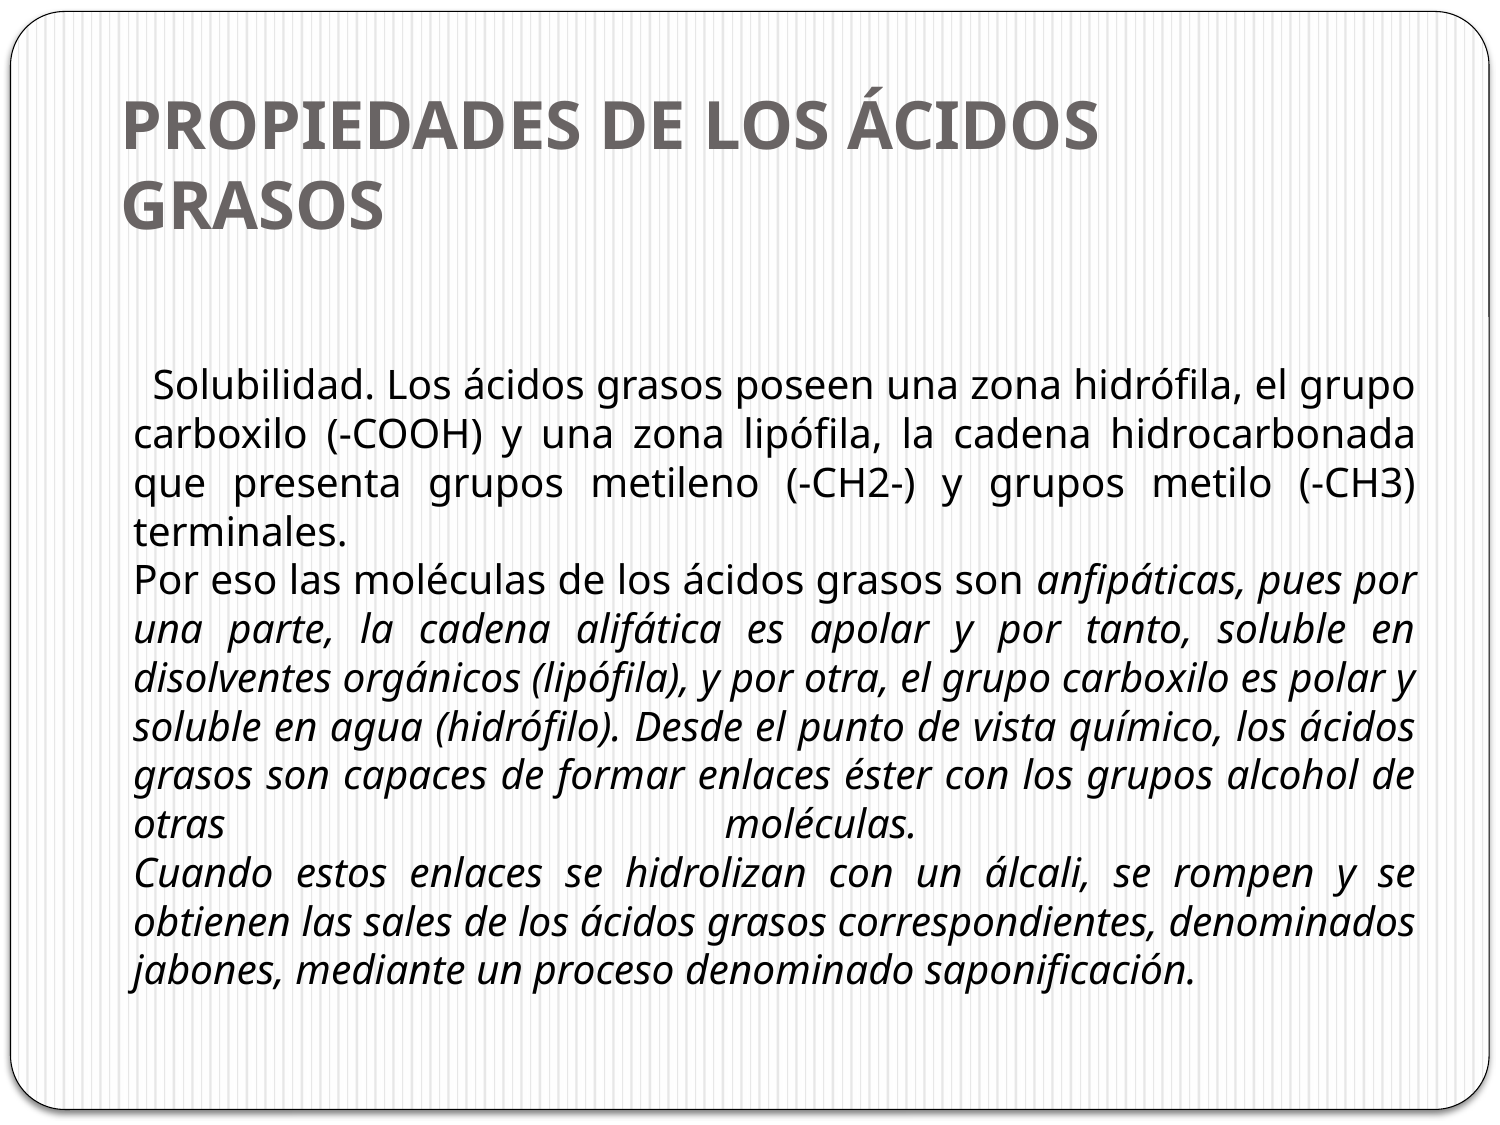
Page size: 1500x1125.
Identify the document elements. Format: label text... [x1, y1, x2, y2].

title PROPIEDADES DE LOS ÁCIDOS GRASOS [105, 70, 1144, 258]
list Solubilidad. Los ácidos grasos poseen una zona hidrófila, el grupo carboxilo (-COOH) y una zona lipófila, la cadena hidrocarbonada que presenta grupos metileno (-CH2-) y grupos metilo (-CH3) terminales. Por eso las moléculas de los ácidos grasos son anfipáticas, pues por una parte, la cadena alifática es apolar y por tanto, soluble en disolventes orgánicos (lipófila), y por otra, el grupo carboxilo es polar y soluble en agua (hidrófilo). Desde el punto de vista químico, los ácidos grasos son capaces de formar enlaces éster con los grupos alcohol de otras moléculas. Cuando estos enlaces se hidrolizan con un álcali, se rompen y se obtienen las sales de los ácidos grasos correspondientes, denominados jabones, mediante un proceso denominado saponificación. [82, 351, 1432, 1027]
